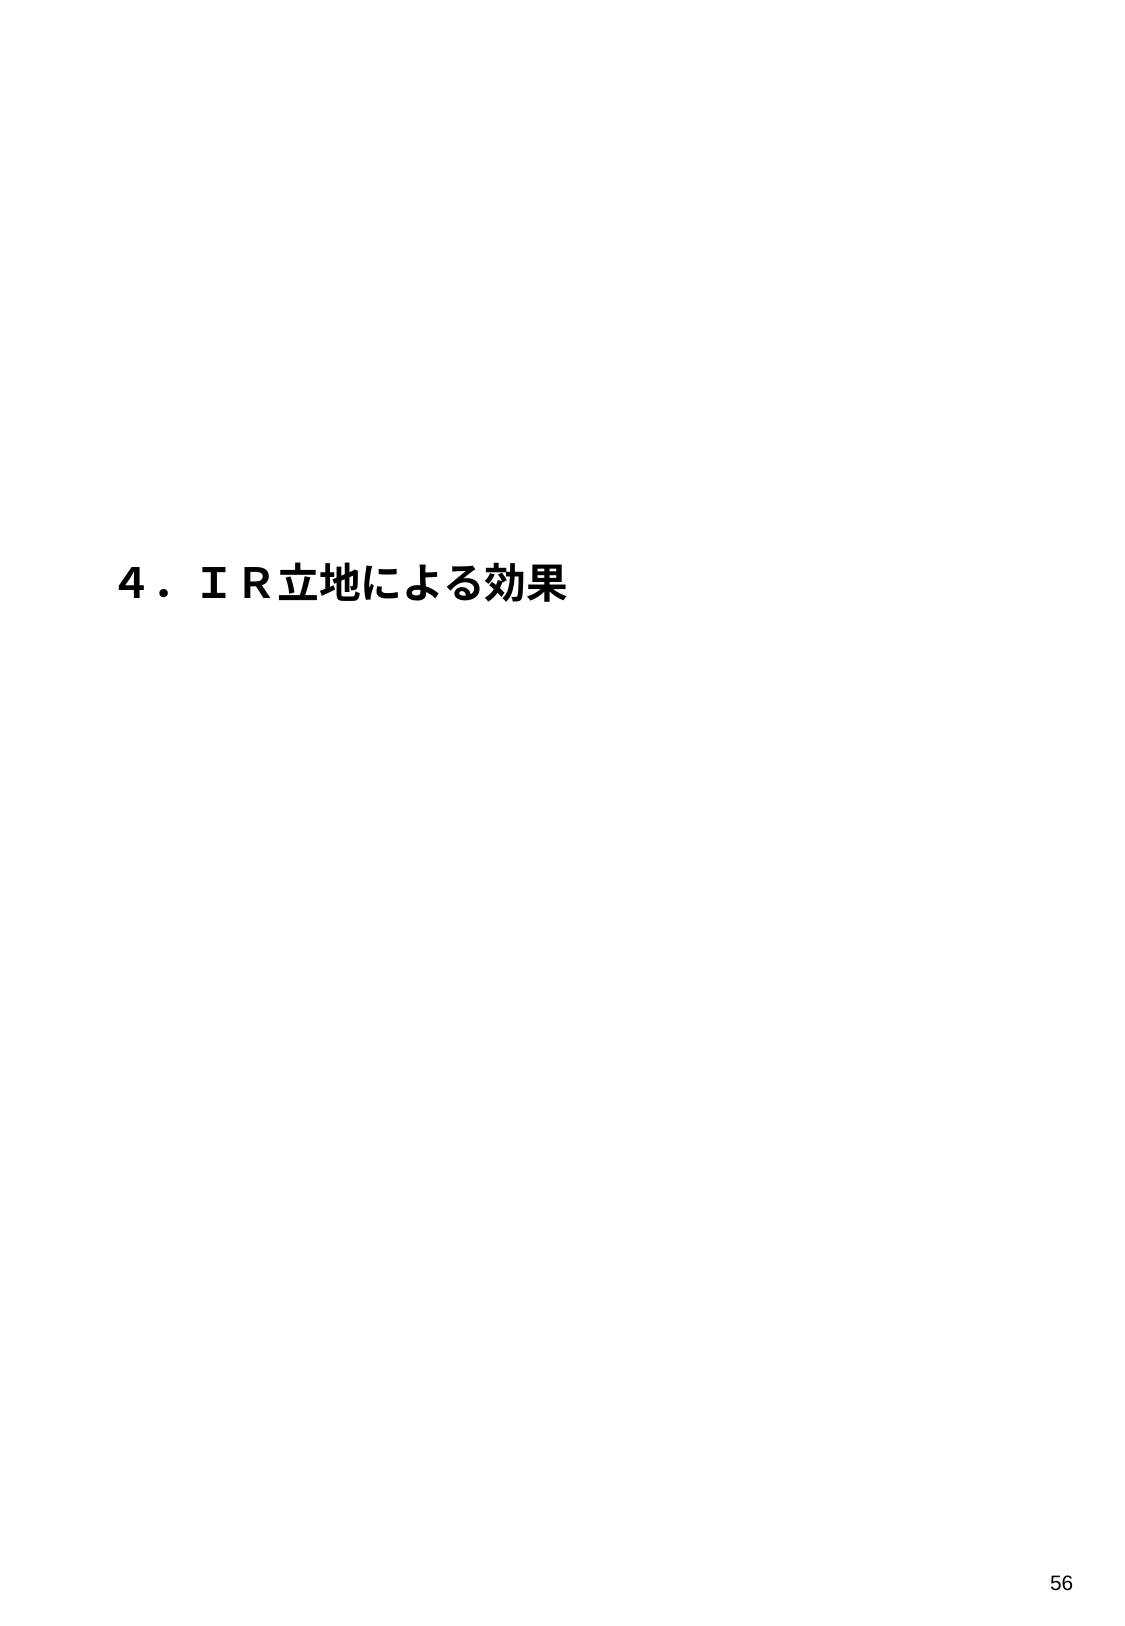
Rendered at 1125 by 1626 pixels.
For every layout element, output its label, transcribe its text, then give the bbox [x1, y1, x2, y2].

list ４．ＩＲ立地による効果 [98, 503, 1027, 662]
slide_number 55 [825, 1562, 1088, 1601]
